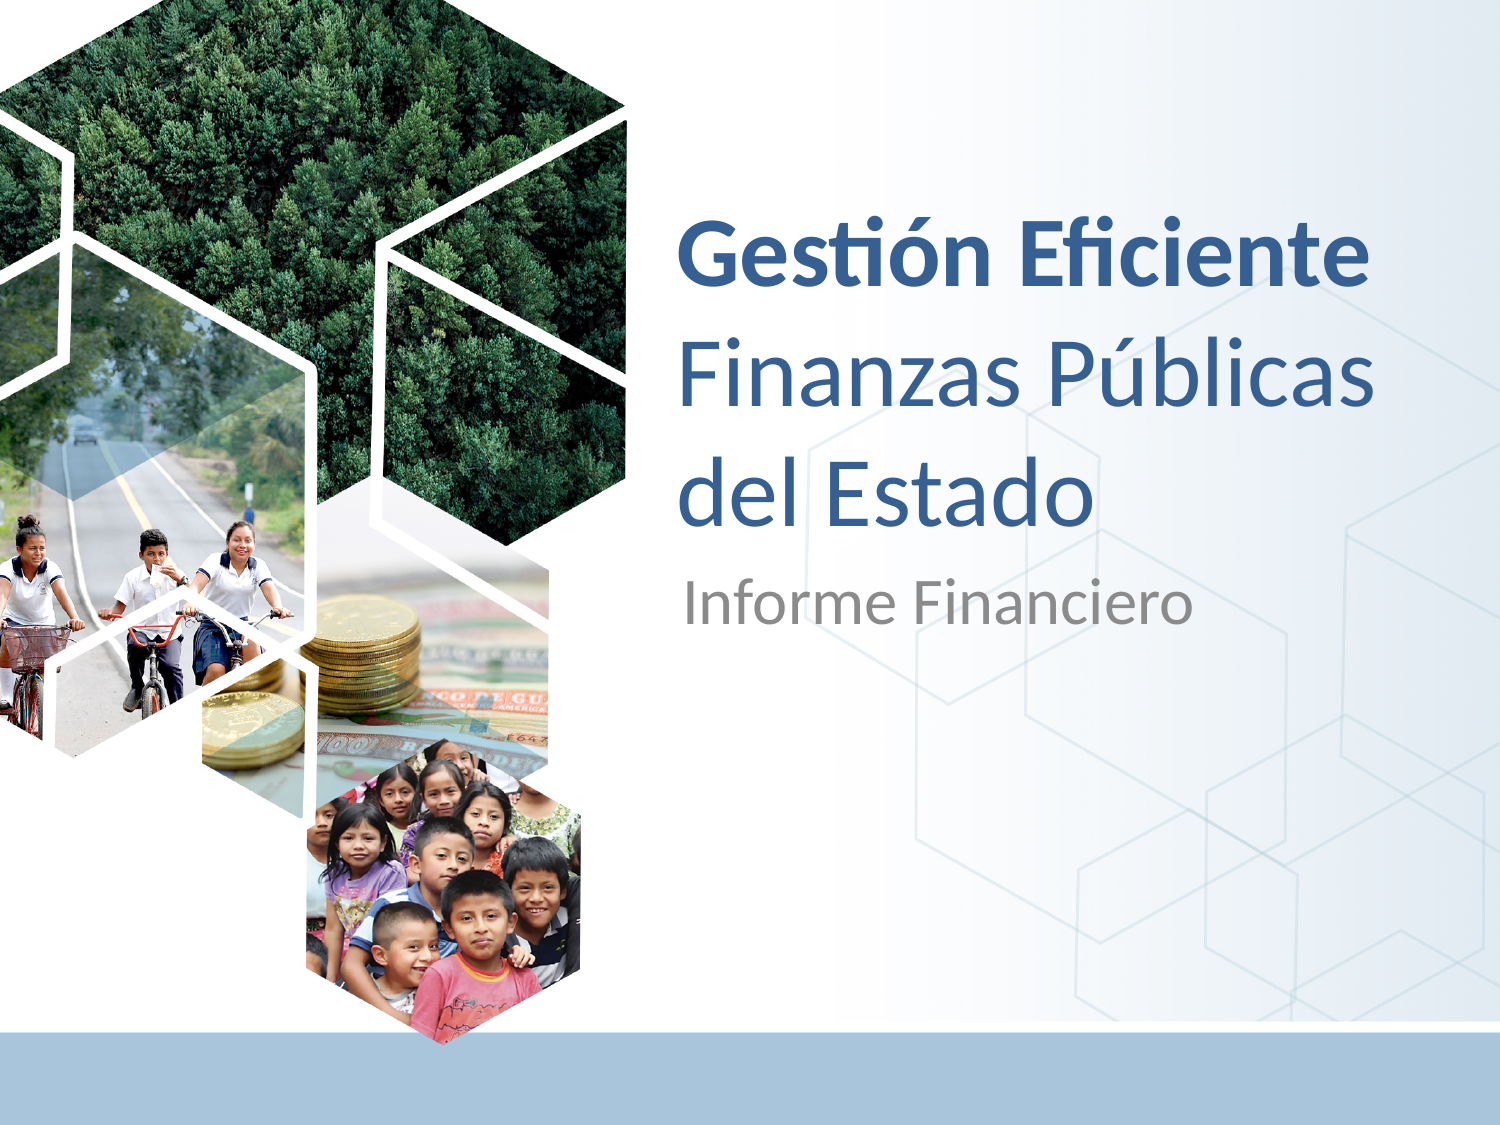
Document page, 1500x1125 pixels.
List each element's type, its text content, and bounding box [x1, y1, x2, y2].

title Gestión Eficiente Finanzas Públicas del Estado [661, 146, 1459, 587]
picture [0, 0, 1500, 1125]
subtitle Informe Financiero [667, 550, 1376, 752]
